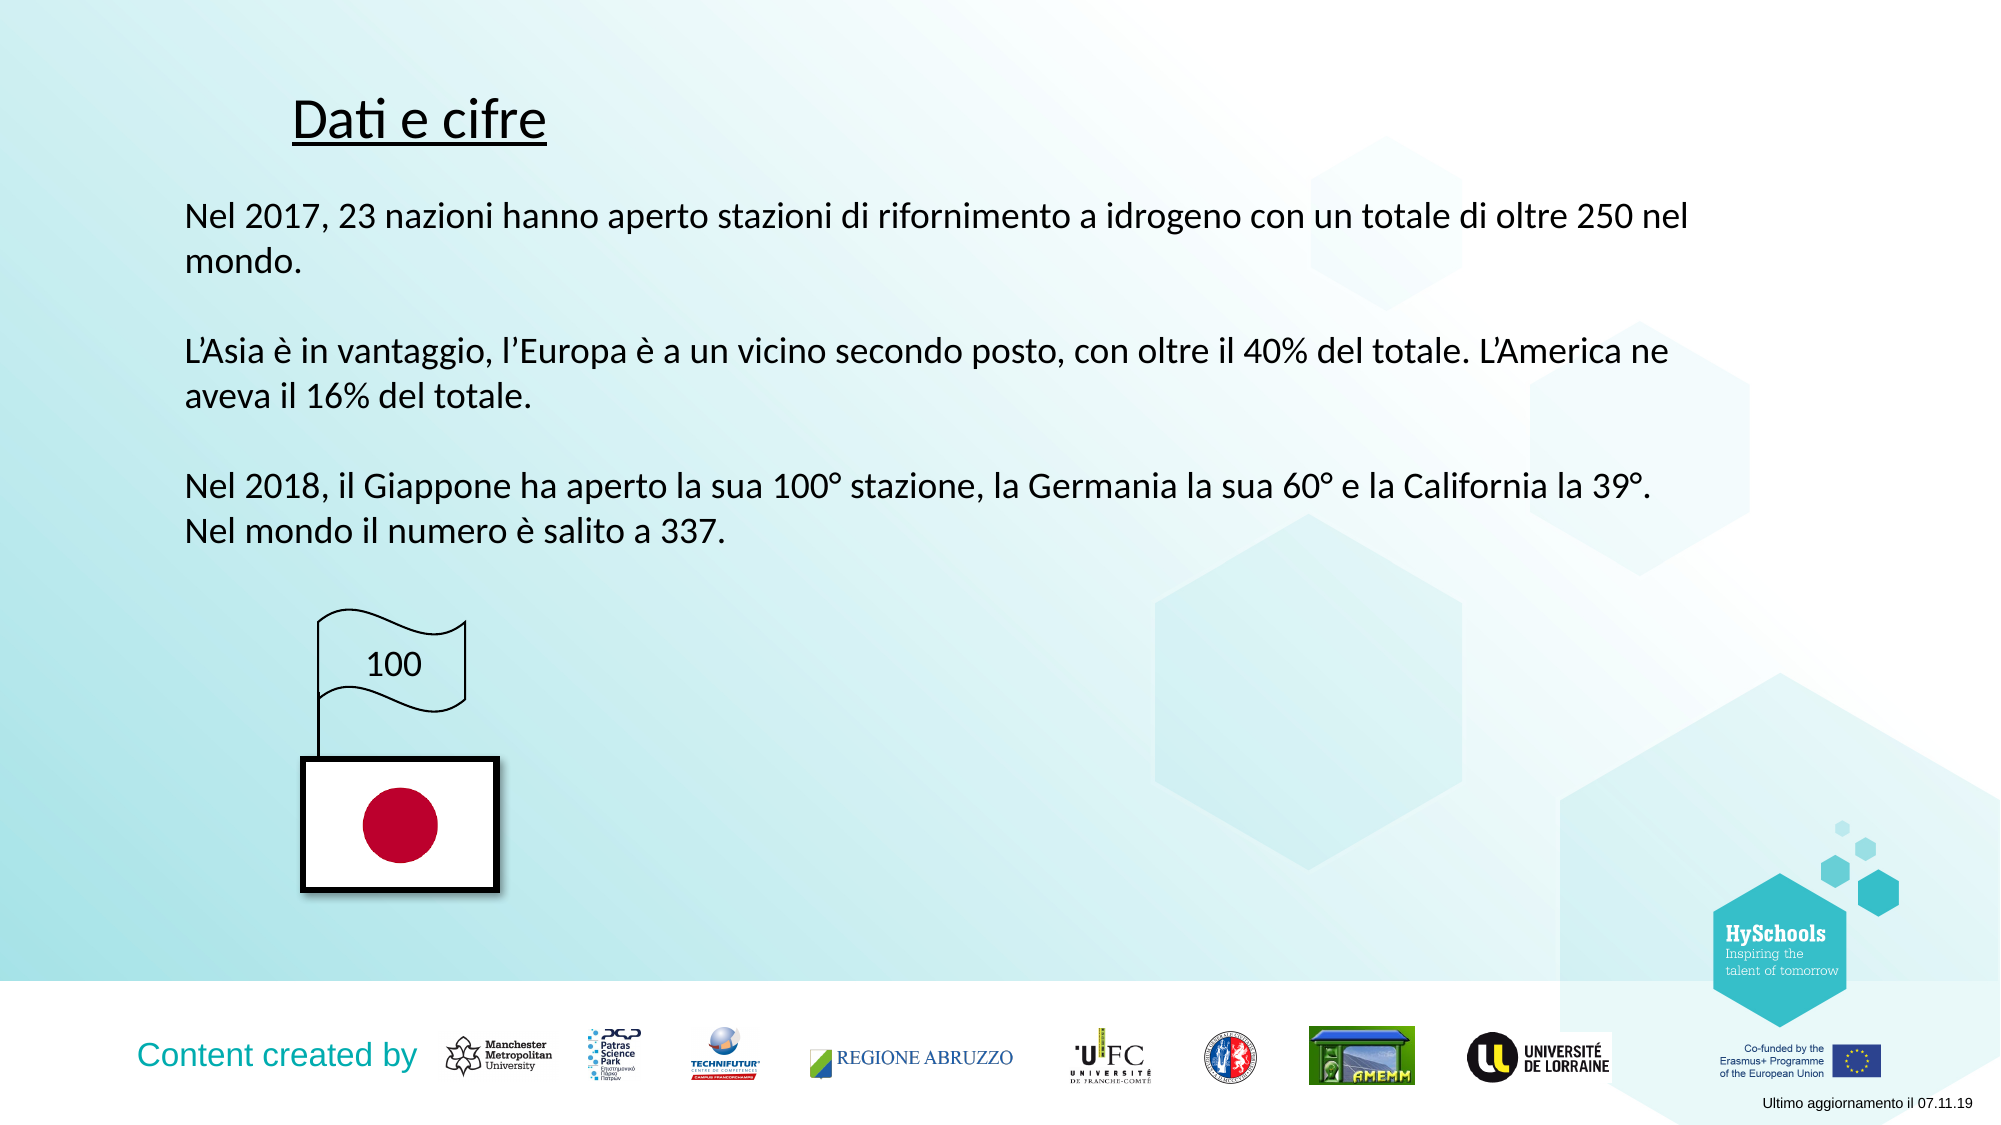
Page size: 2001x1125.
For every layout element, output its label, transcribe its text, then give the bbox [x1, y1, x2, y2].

text_box Nel 2017, 23 nazioni hanno aperto stazioni di rifornimento a idrogeno con un totale di oltre 250 nel mondo. L’Asia è in vantaggio, l’Europa è a un vicino secondo posto, con oltre il 40% del totale. L’America ne aveva il 16% del totale. Nel 2018, il Giappone ha aperto la sua 100° stazione, la Germania la sua 60° e la California la 39°. Nel mondo il numero è salito a 337. [169, 184, 1744, 559]
text_box Dati e cifre [72, 72, 767, 158]
text_box Ultimo aggiornamento il 07.11.19 [1747, 1086, 1988, 1119]
text_box 100 [350, 631, 449, 691]
text_box [317, 608, 419, 700]
picture [0, 0, 2000, 1125]
text_box [367, 619, 467, 713]
